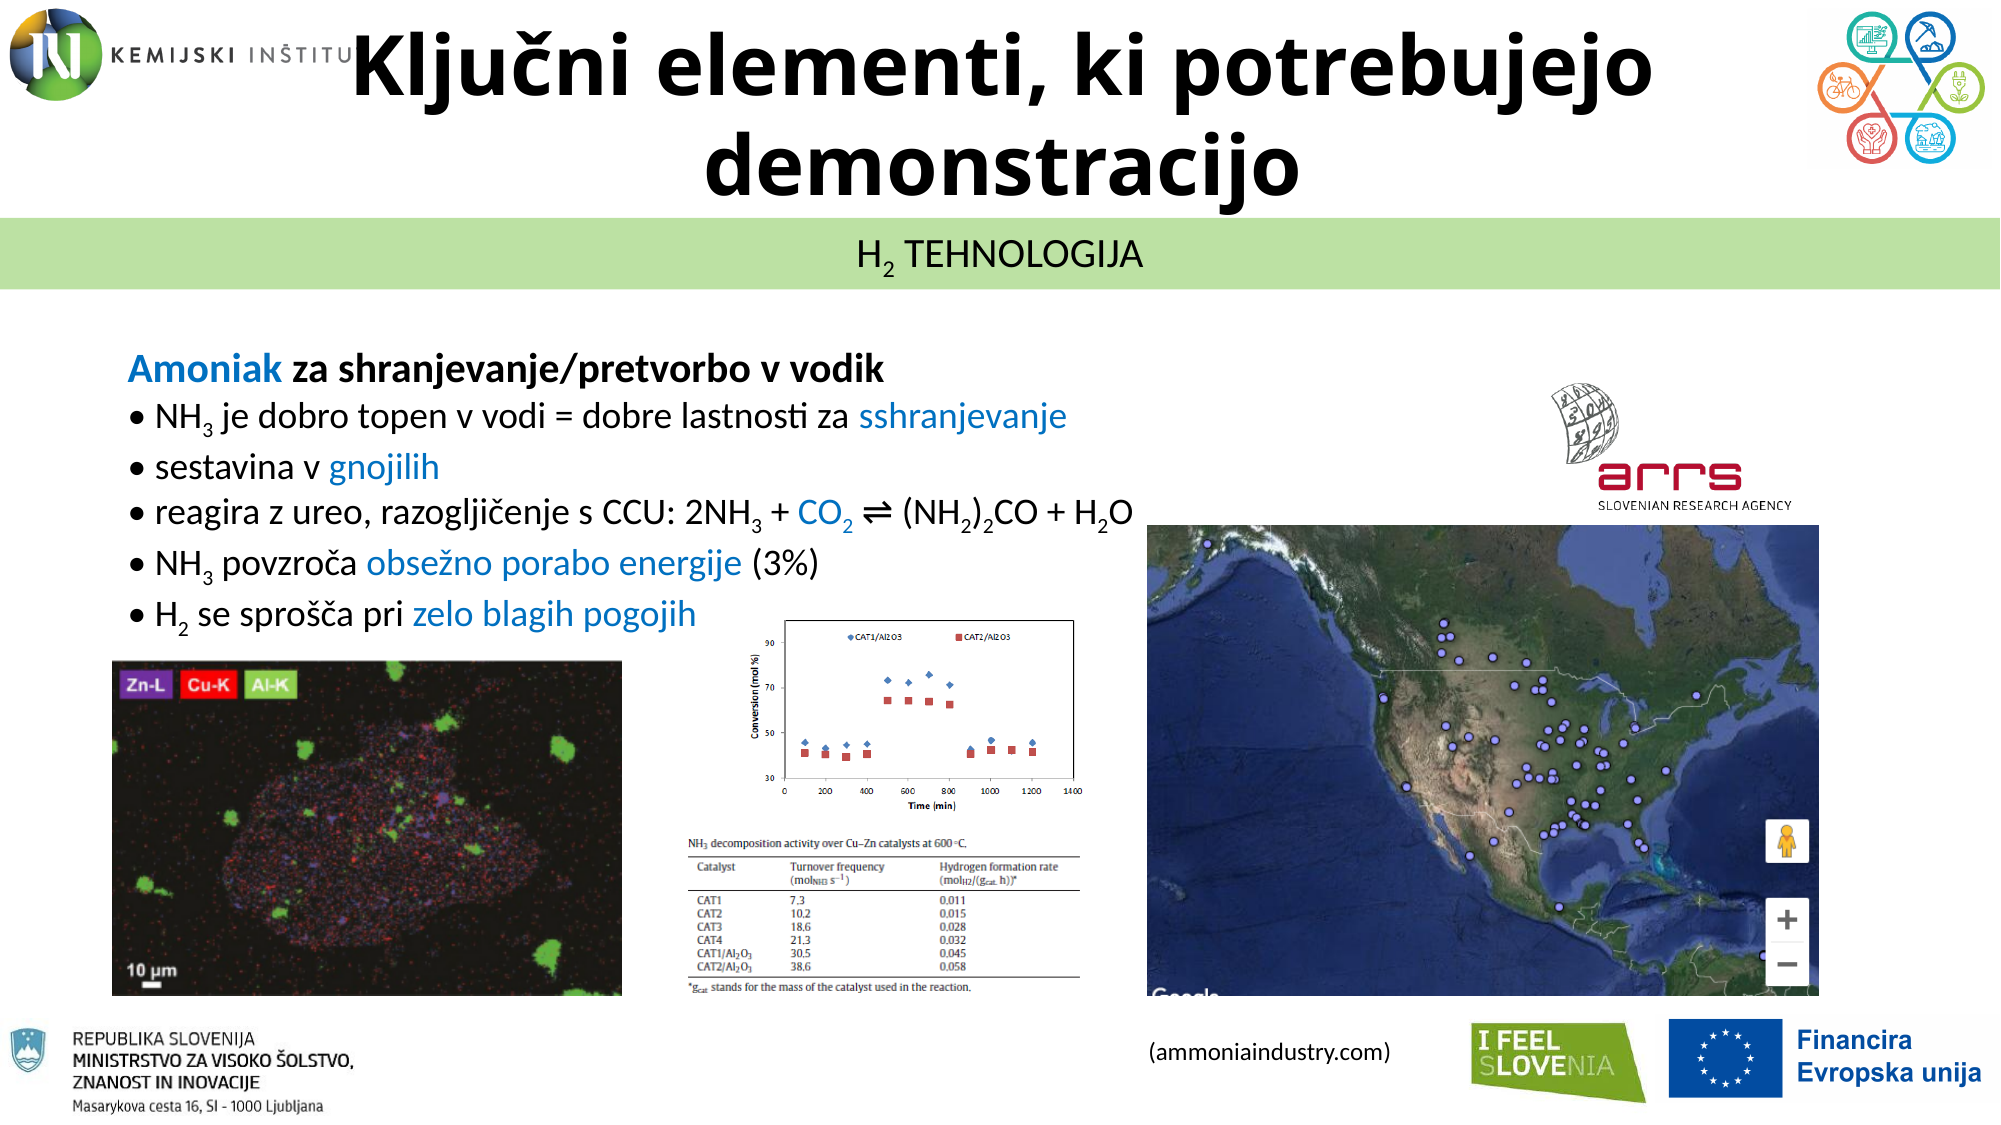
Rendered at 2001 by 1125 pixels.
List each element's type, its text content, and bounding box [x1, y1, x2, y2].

picture [0, 0, 376, 108]
picture [746, 615, 1083, 813]
text_box Ključni elementi, ki potrebujejo demonstracijo [327, 5, 1678, 124]
picture [686, 837, 1083, 996]
picture [0, 1018, 361, 1122]
picture [1147, 298, 1819, 996]
text_box Amoniak za shranjevanje/pretvorbo v vodik • NH3 je dobro topen v vodi = dobre lastnosti za sshranjevanje • sestavina v gnojilih • reagira z ureo, razogljičenje s CCU: 2NH3 + CO2 ⇌ (NH2)2CO + H2O • NH3 povzroča obsežno porabo energije (3%) • H2 se sprošča pri zelo blagih pogojih (ammoniaindustry.com) [112, 333, 1531, 1073]
picture [1807, 8, 1992, 169]
picture [1443, 1007, 2000, 1125]
text_box H2 TEHNOLOGIJA [0, 217, 2000, 290]
picture [112, 660, 622, 996]
